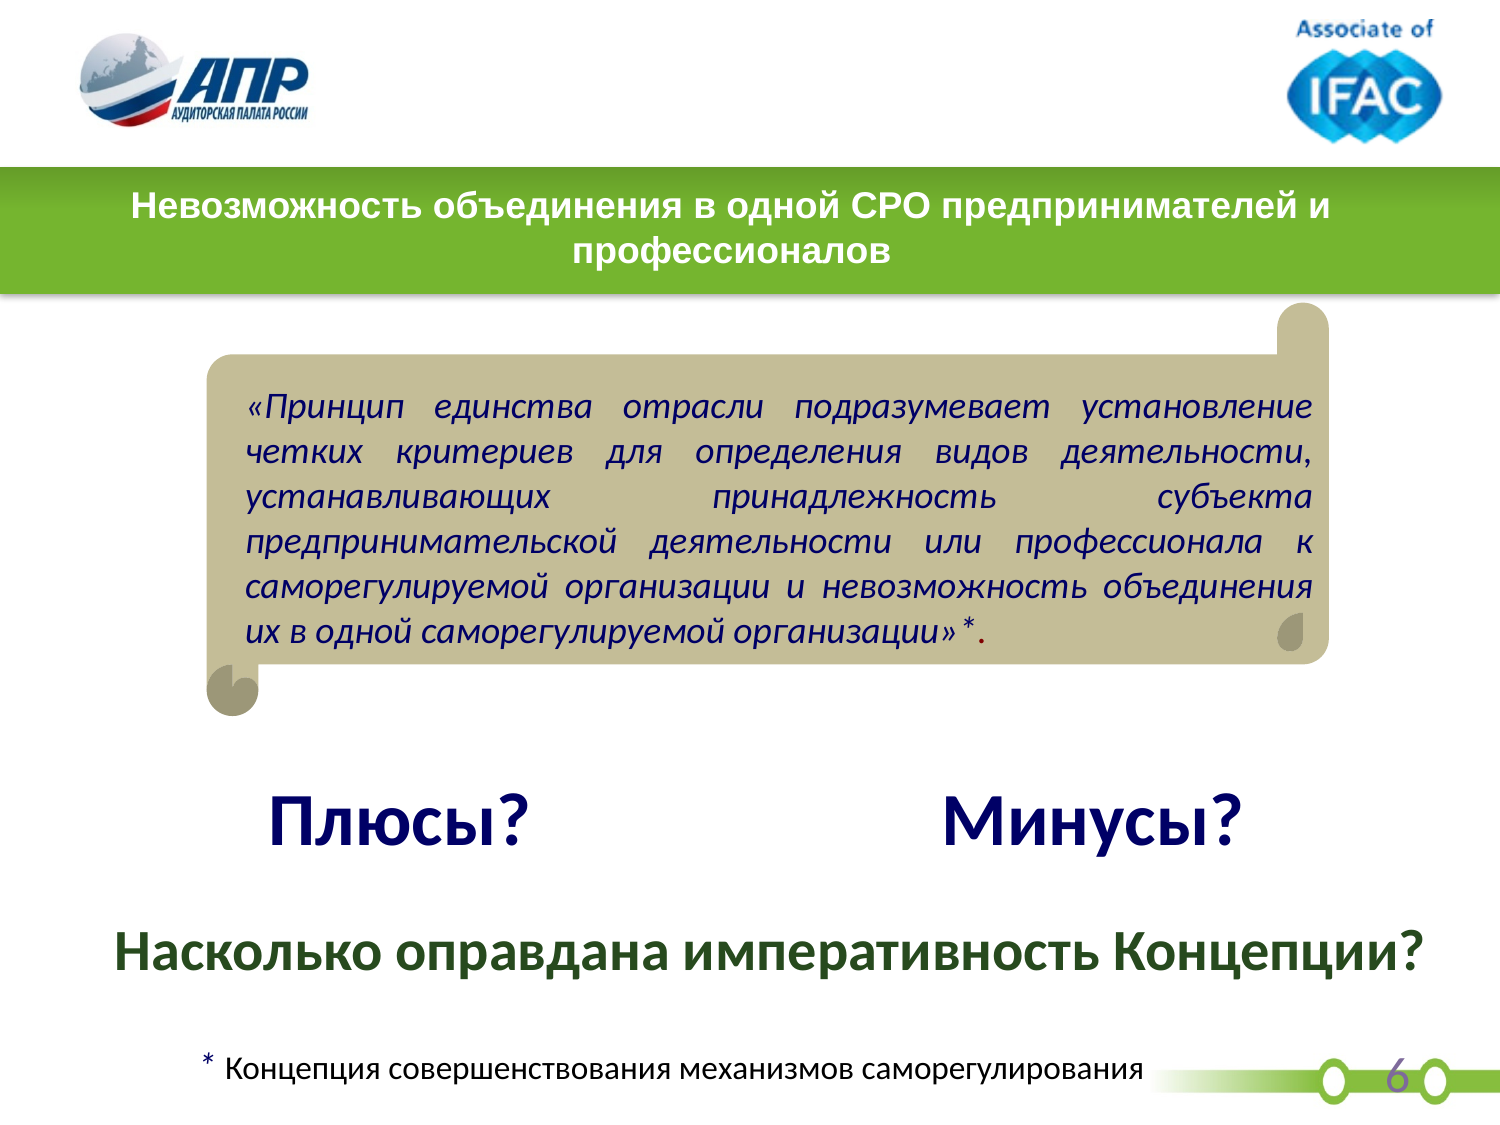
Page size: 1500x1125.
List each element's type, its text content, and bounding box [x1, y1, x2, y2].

text_box * Концепция совершенствования механизмов саморегулирования [182, 1034, 1282, 1095]
text_box Насколько оправдана императивность Концепции? [100, 905, 1471, 990]
title Невозможность объединения в одной СРО предпринимателей и профессионалов [56, 173, 1407, 279]
text_box Минусы? [927, 763, 1294, 868]
text_box [204, 300, 1331, 719]
slide_number 6 [1074, 1042, 1425, 1103]
text_box «Принцип единства отрасли подразумевает установление четких критериев для определения видов деятельности, устанавливающих принадлежность субъекта предпринимательской деятельности или профессионала к саморегулируемой организации и невозможность объединения их в одной саморегулируемой организации»*. [230, 373, 1329, 659]
picture [1281, 19, 1450, 149]
picture [1117, 1042, 1500, 1118]
picture [53, 7, 352, 146]
text_box Плюсы? [253, 763, 574, 868]
